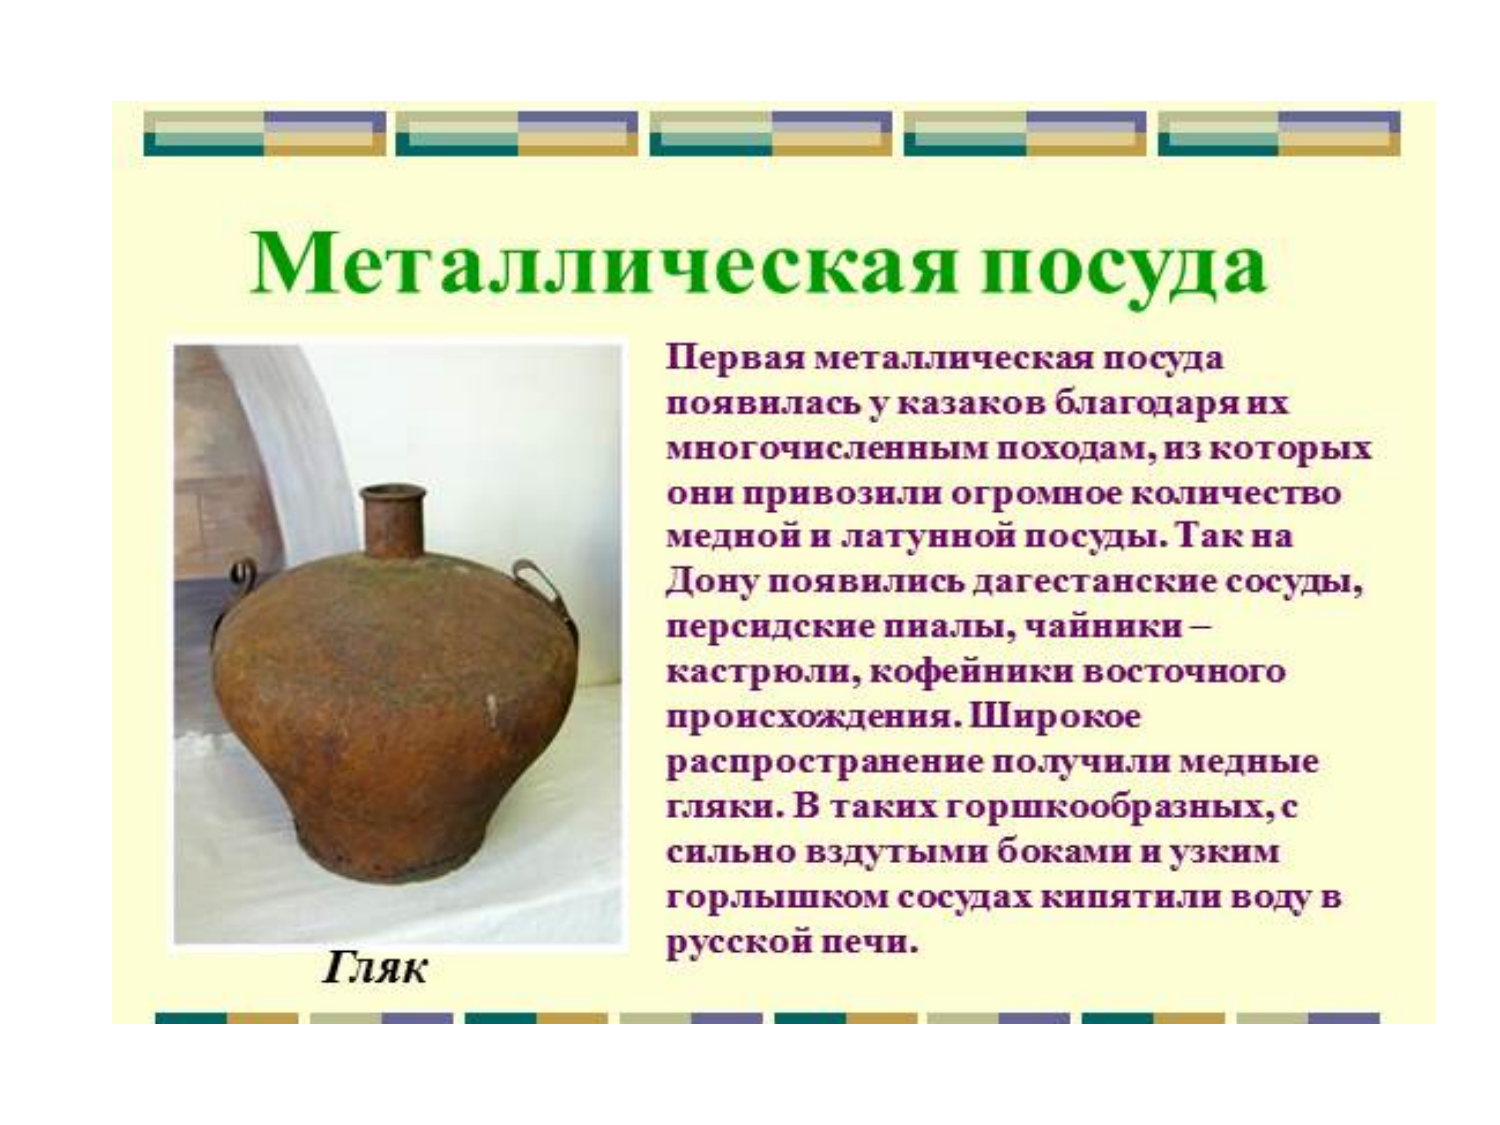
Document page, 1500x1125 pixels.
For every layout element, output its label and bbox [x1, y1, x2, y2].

picture [111, 101, 1436, 1024]
